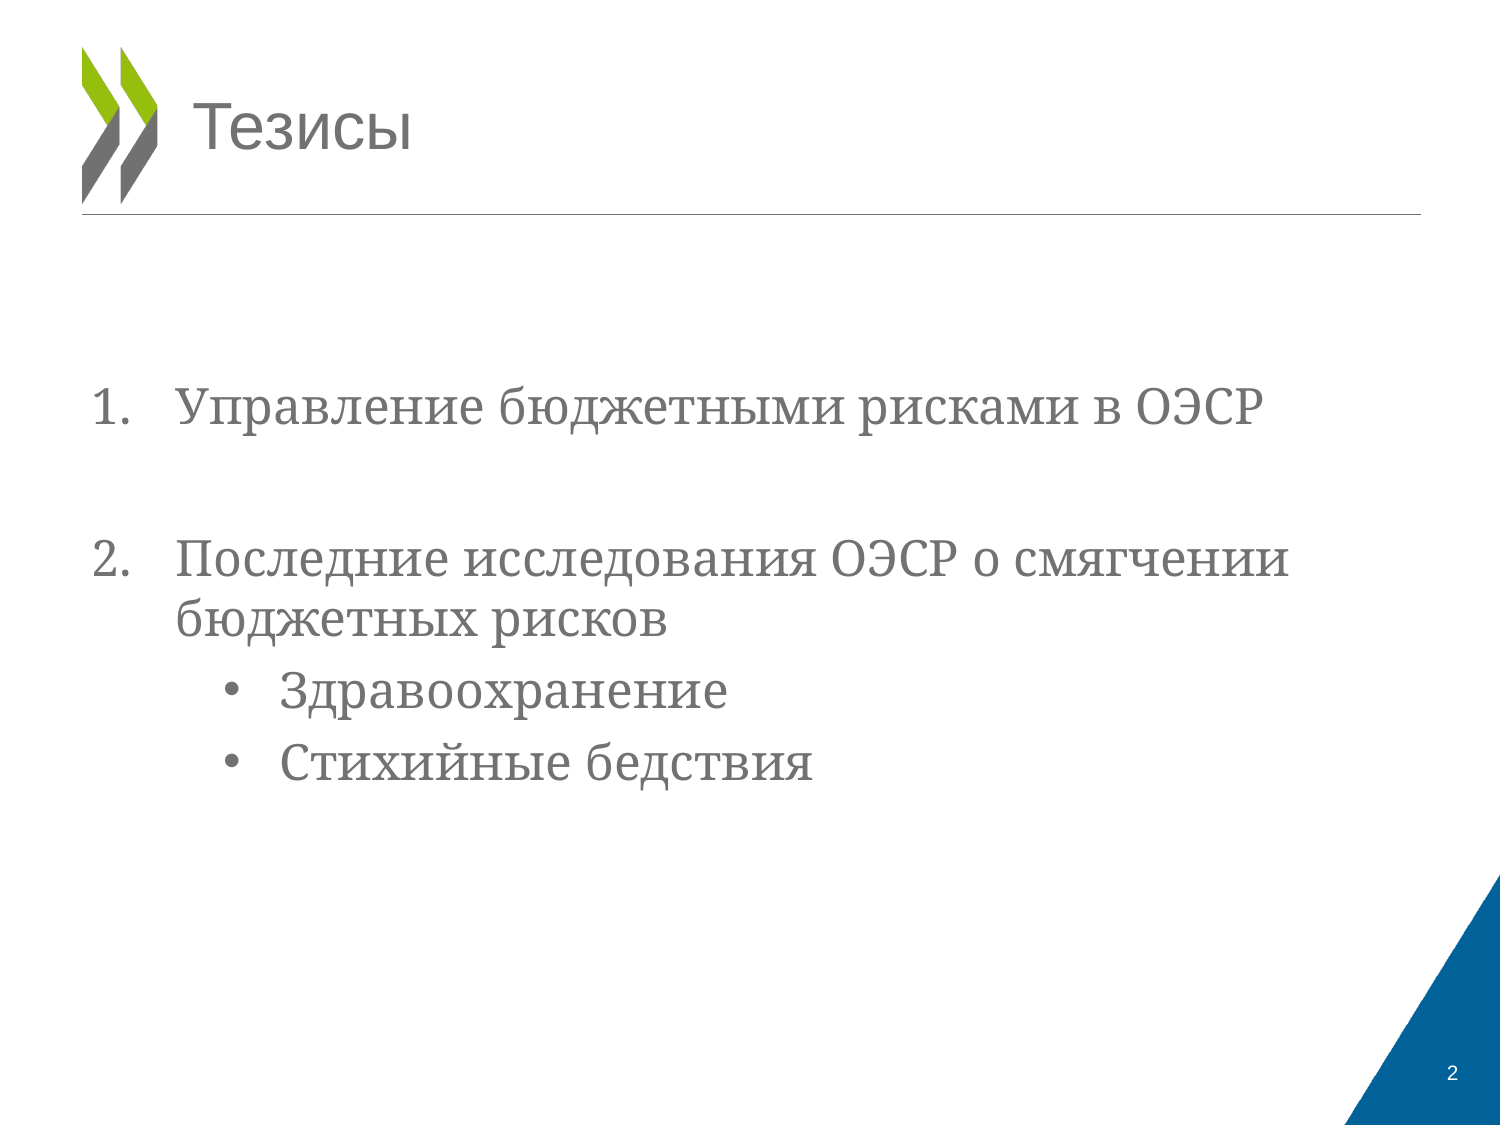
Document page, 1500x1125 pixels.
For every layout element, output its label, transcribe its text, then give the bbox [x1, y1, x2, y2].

list Управление бюджетными рисками в ОЭСР Последние исследования ОЭСР о смягчении бюджетных рисков Здравоохранение Стихийные бедствия [76, 290, 1425, 1006]
title Тезисы [177, 38, 1394, 207]
picture [1344, 874, 1500, 1125]
slide_number 2 [1417, 1051, 1474, 1092]
